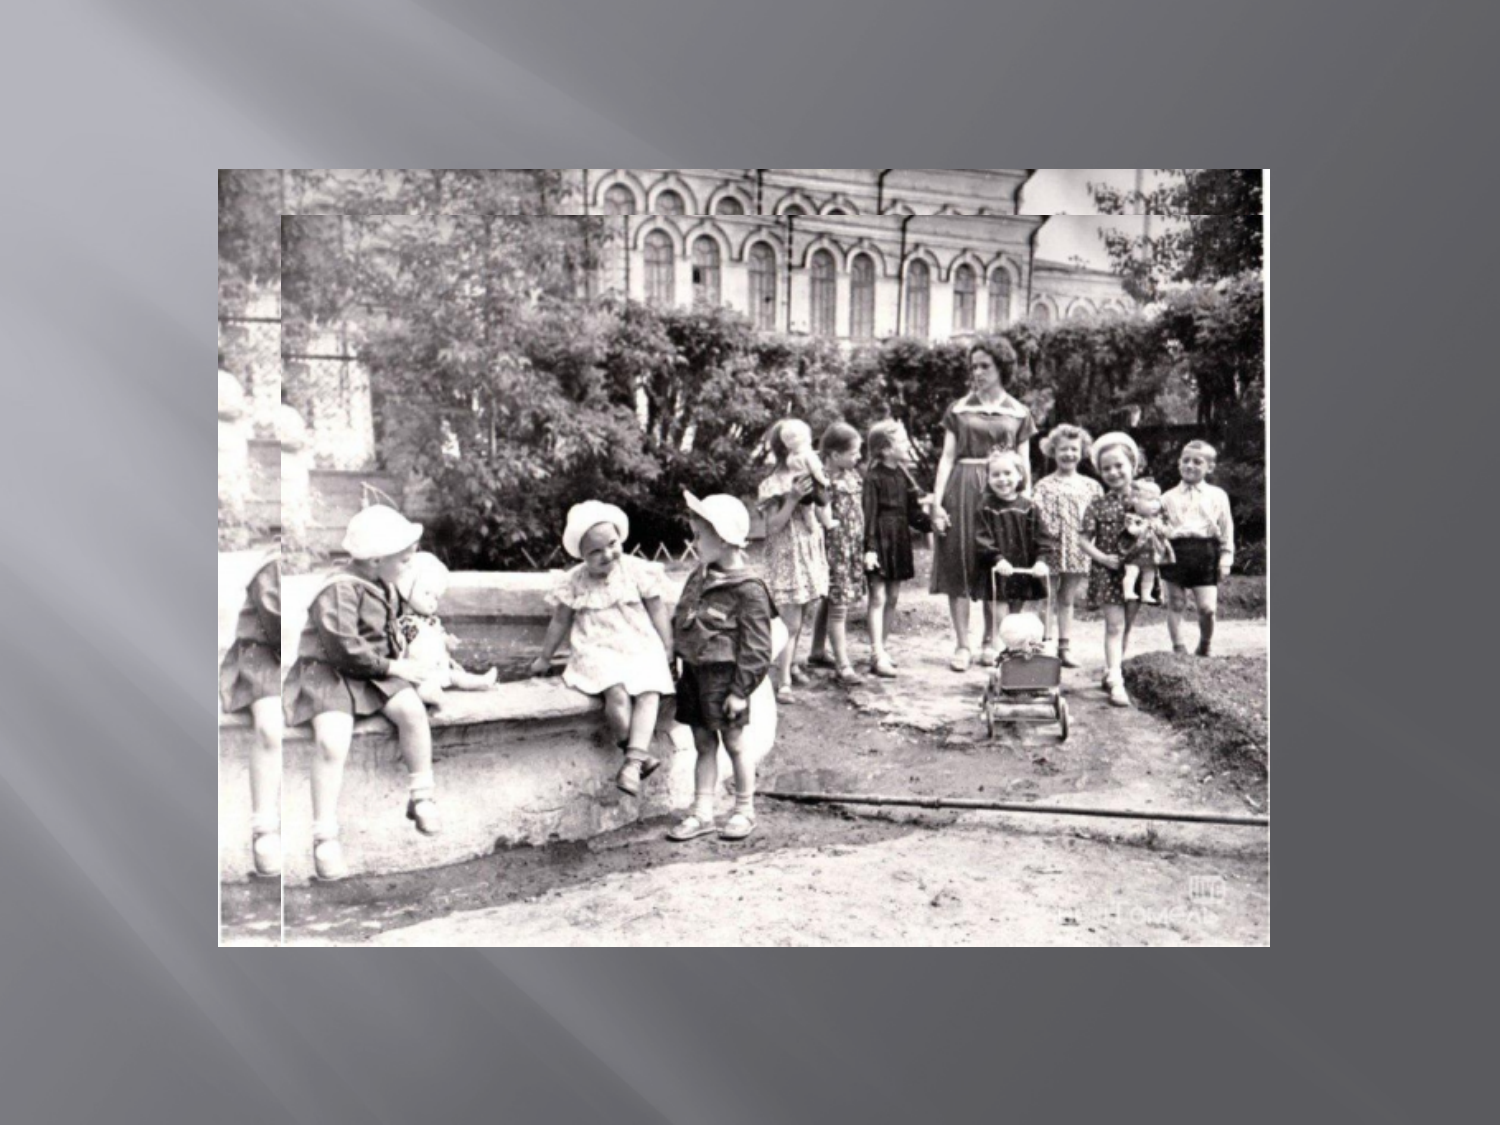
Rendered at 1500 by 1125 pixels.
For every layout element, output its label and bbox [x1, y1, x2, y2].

picture [218, 168, 1270, 948]
